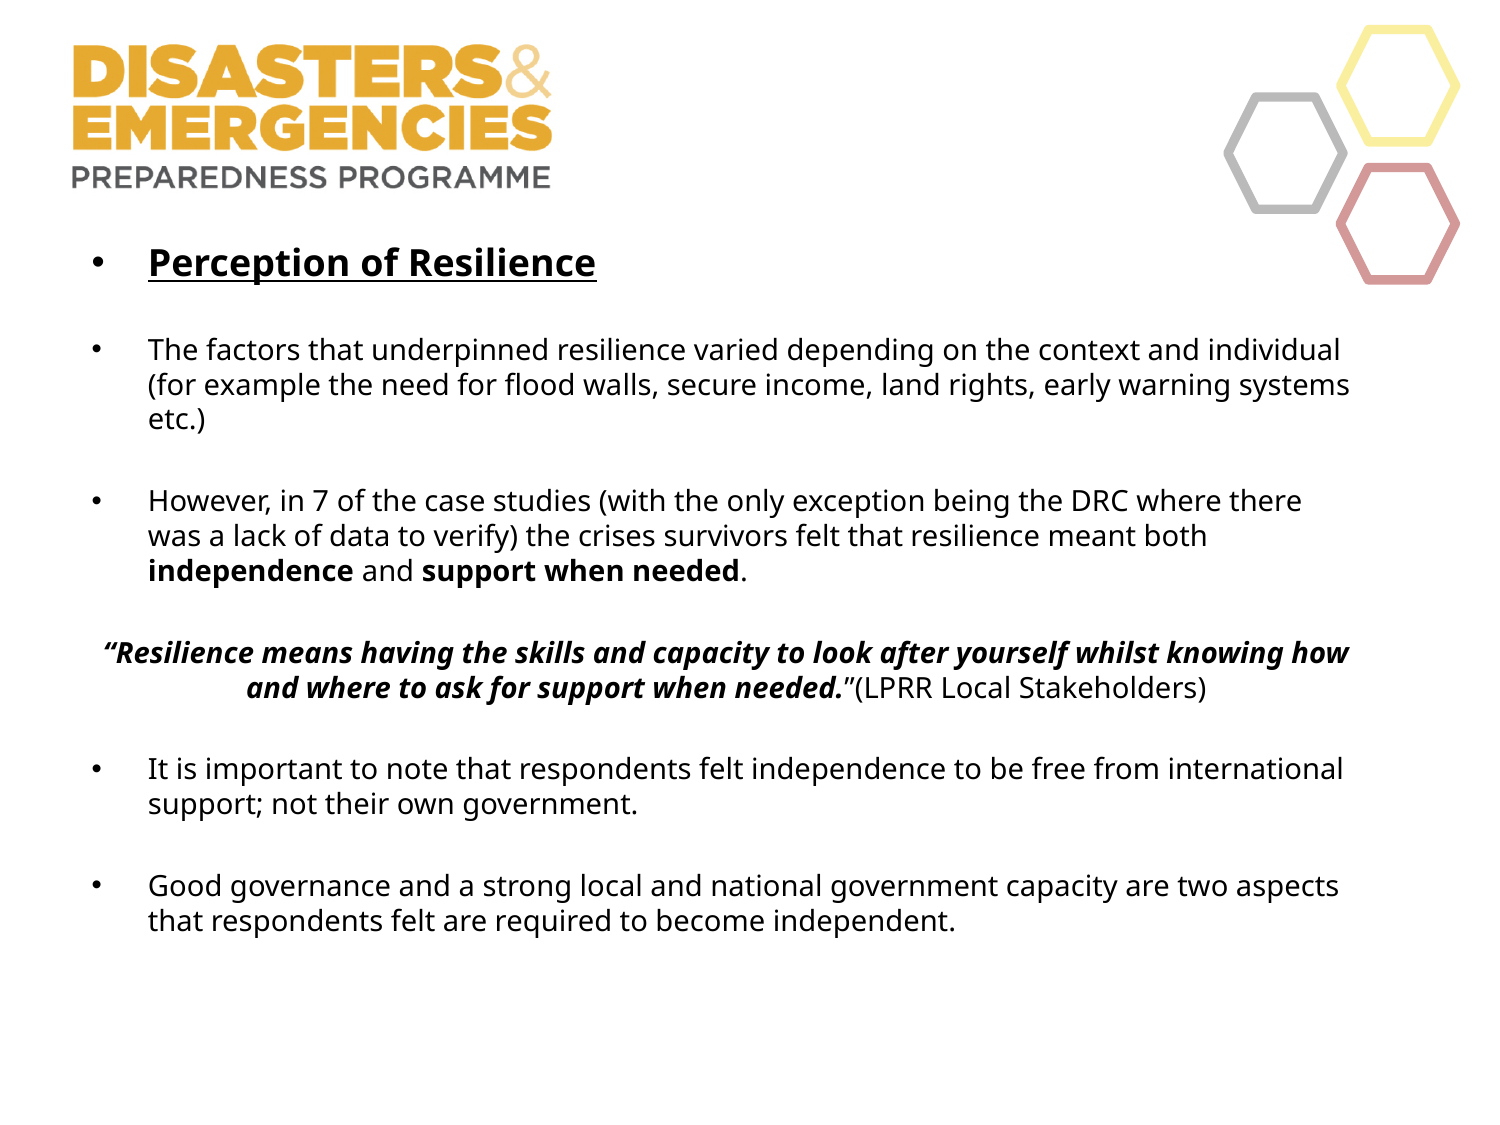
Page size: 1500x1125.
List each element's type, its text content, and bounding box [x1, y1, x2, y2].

picture [21, 23, 569, 197]
list Perception of Resilience The factors that underpinned resilience varied depending on the context and individual (for example the need for flood walls, secure income, land rights, early warning systems etc.) However, in 7 of the case studies (with the only exception being the DRC where there was a lack of data to verify) the crises survivors felt that resilience meant both independence and support when needed. “Resilience means having the skills and capacity to look after yourself whilst knowing how and where to ask for support when needed.”(LPRR Local Stakeholders) It is important to note that respondents felt independence to be free from international support; not their own government. Good governance and a strong local and national government capacity are two aspects that respondents felt are required to become independent. [76, 231, 1376, 1047]
